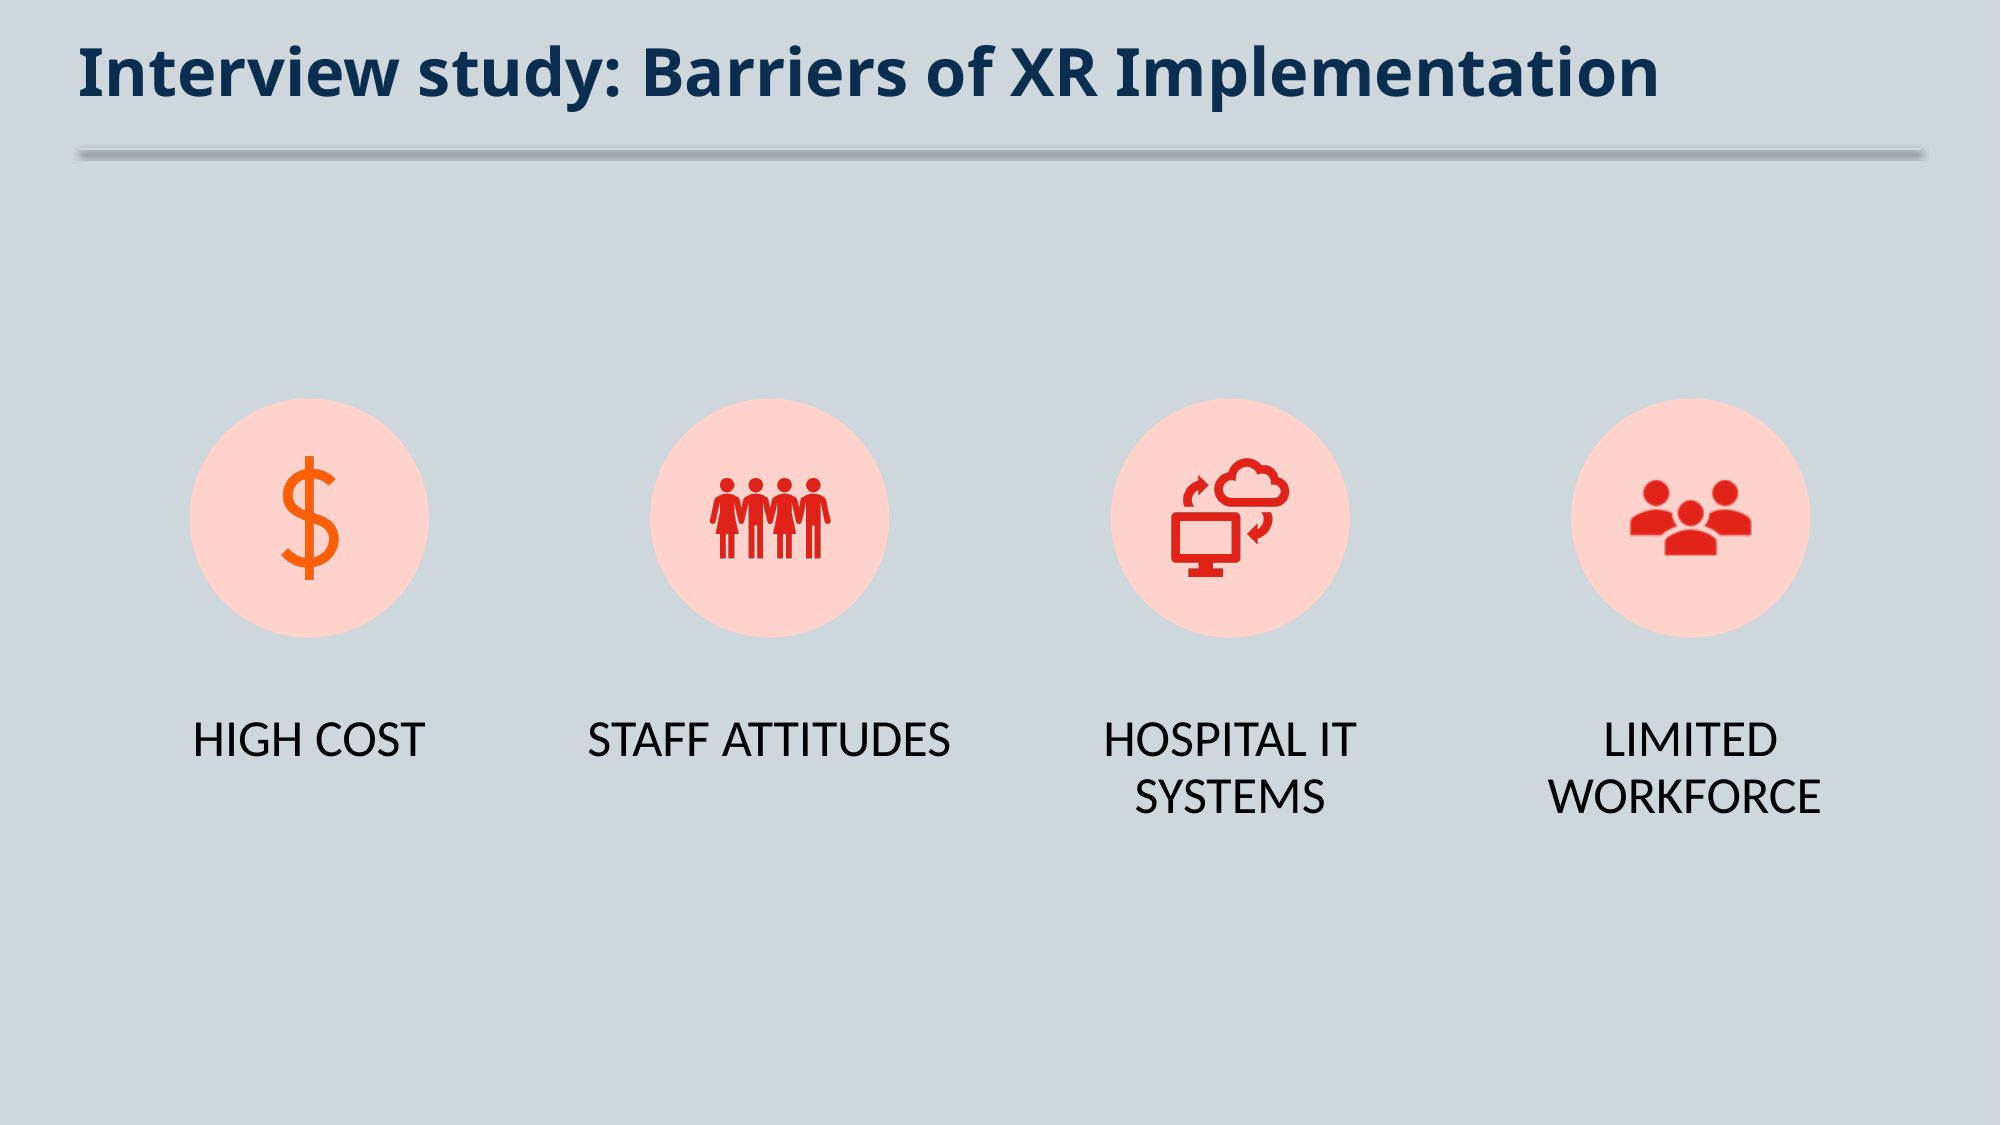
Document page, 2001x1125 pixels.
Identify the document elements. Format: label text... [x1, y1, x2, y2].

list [78, 178, 1922, 1051]
title Interview study: Barriers of XR Implementation [78, 29, 1922, 148]
